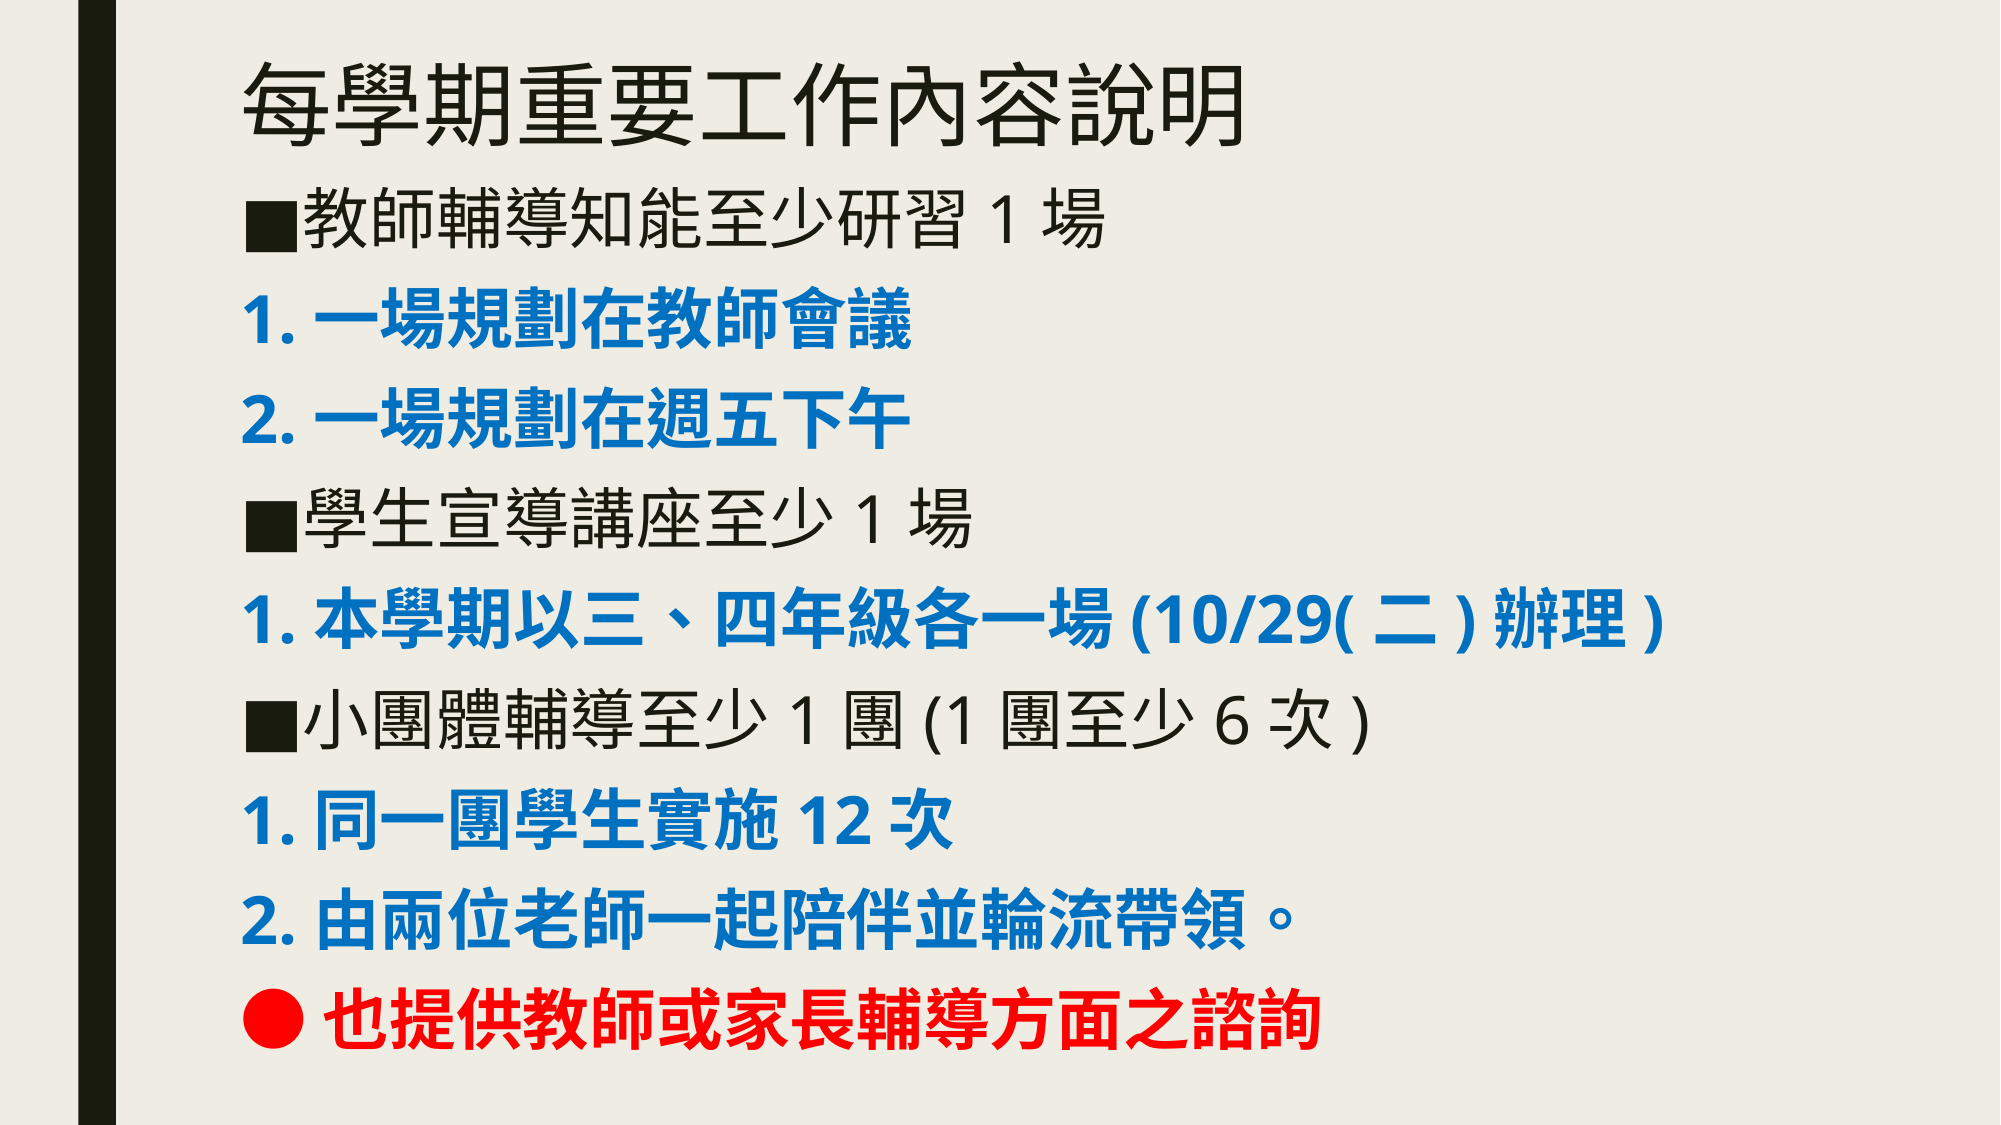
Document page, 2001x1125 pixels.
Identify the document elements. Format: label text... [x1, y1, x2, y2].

list 教師輔導知能至少研習1場 1.一場規劃在教師會議 2.一場規劃在週五下午 學生宣導講座至少1場 1.本學期以三、四年級各一場(10/29(二)辦理) 小團體輔導至少1團(1團至少6次) 1.同一團學生實施12次 2.由兩位老師一起陪伴並輪流帶領。 ●也提供教師或家長輔導方面之諮詢 [225, 175, 1694, 1094]
title 每學期重要工作內容說明 [225, 53, 1800, 298]
